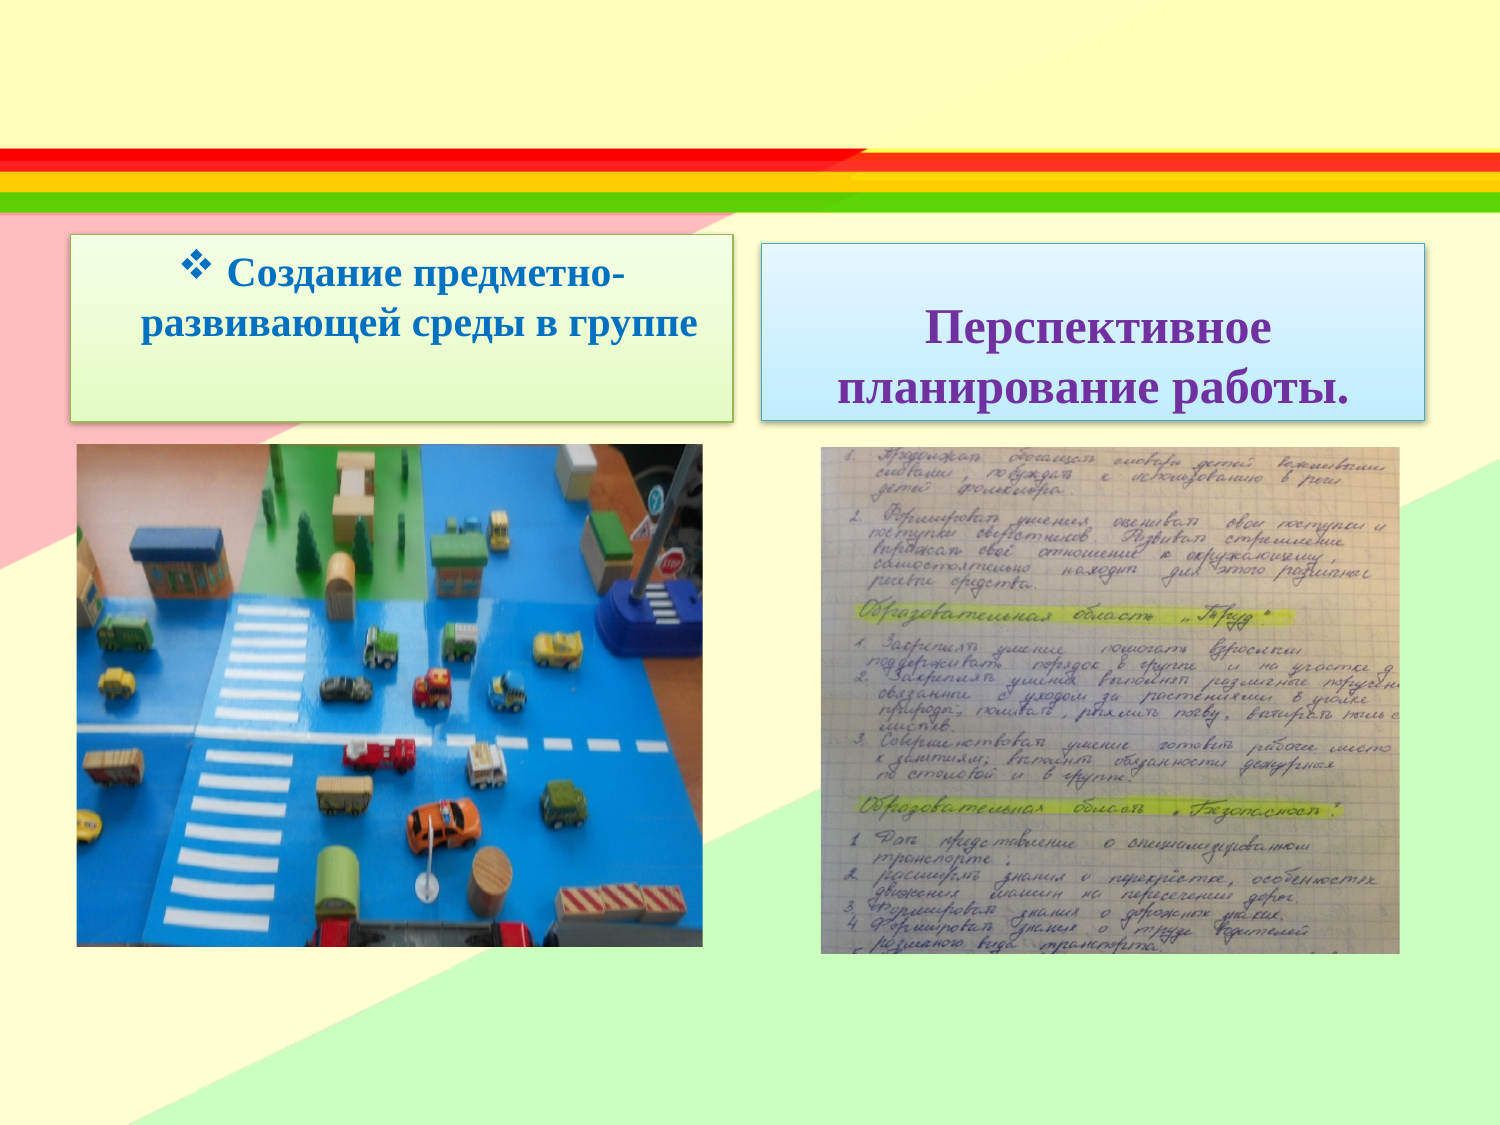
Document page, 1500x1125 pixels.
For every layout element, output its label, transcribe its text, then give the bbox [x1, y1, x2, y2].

list Перспективное планирование работы. [761, 243, 1425, 421]
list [76, 444, 703, 947]
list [820, 447, 1400, 954]
text_box Создание предметно-развивающей среды в группе [70, 234, 734, 423]
picture [0, 0, 1500, 1125]
list [74, 210, 738, 241]
